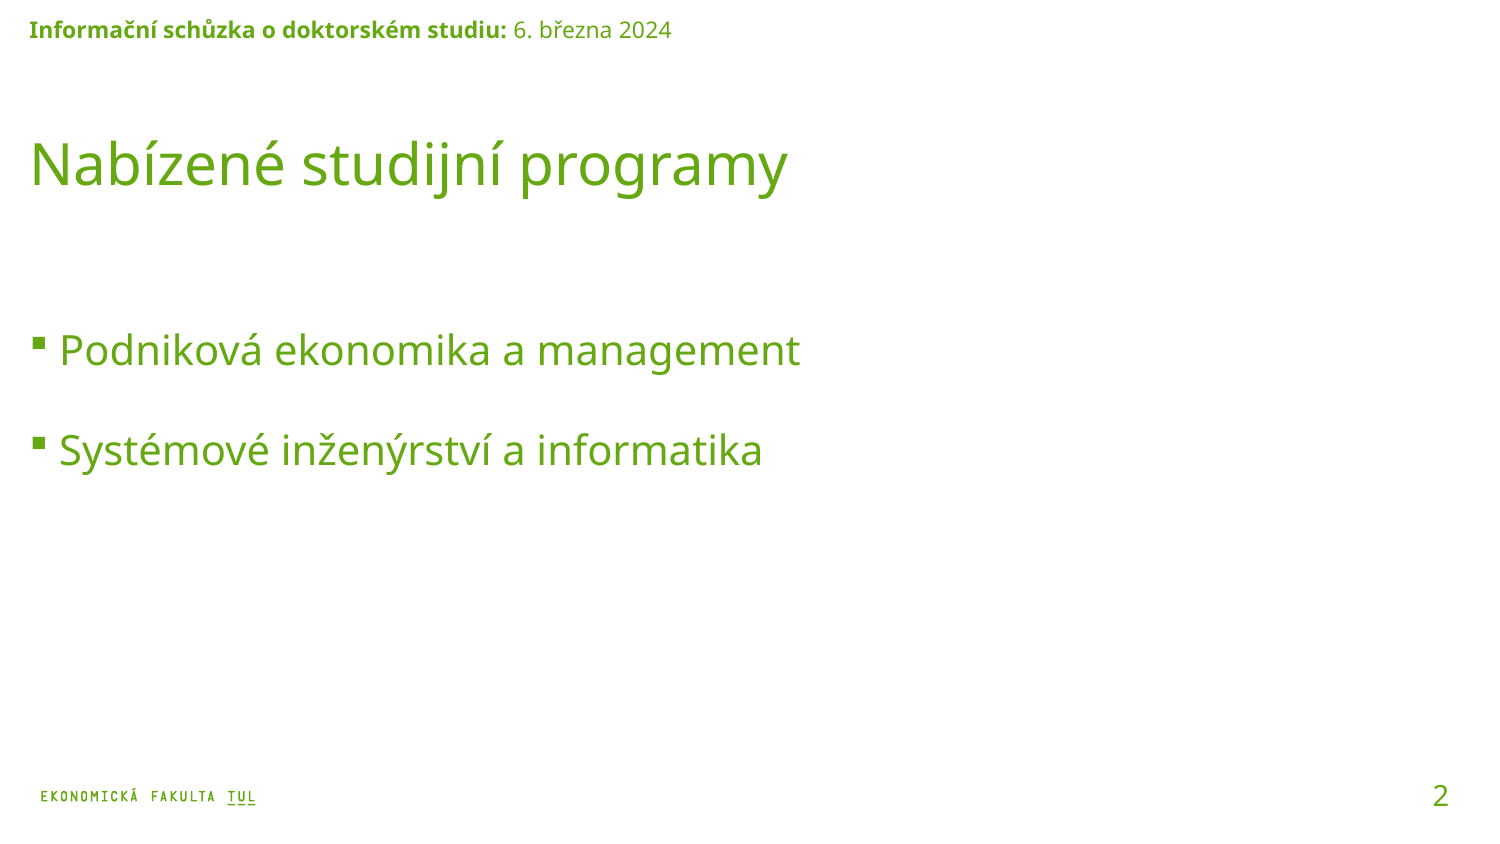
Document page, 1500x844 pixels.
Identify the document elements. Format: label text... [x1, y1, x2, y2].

slide_number 2 [1402, 769, 1480, 825]
title Nabízené studijní programy [0, 118, 1500, 207]
list Podniková ekonomika a management Systémové inženýrství a informatika [0, 265, 1500, 727]
